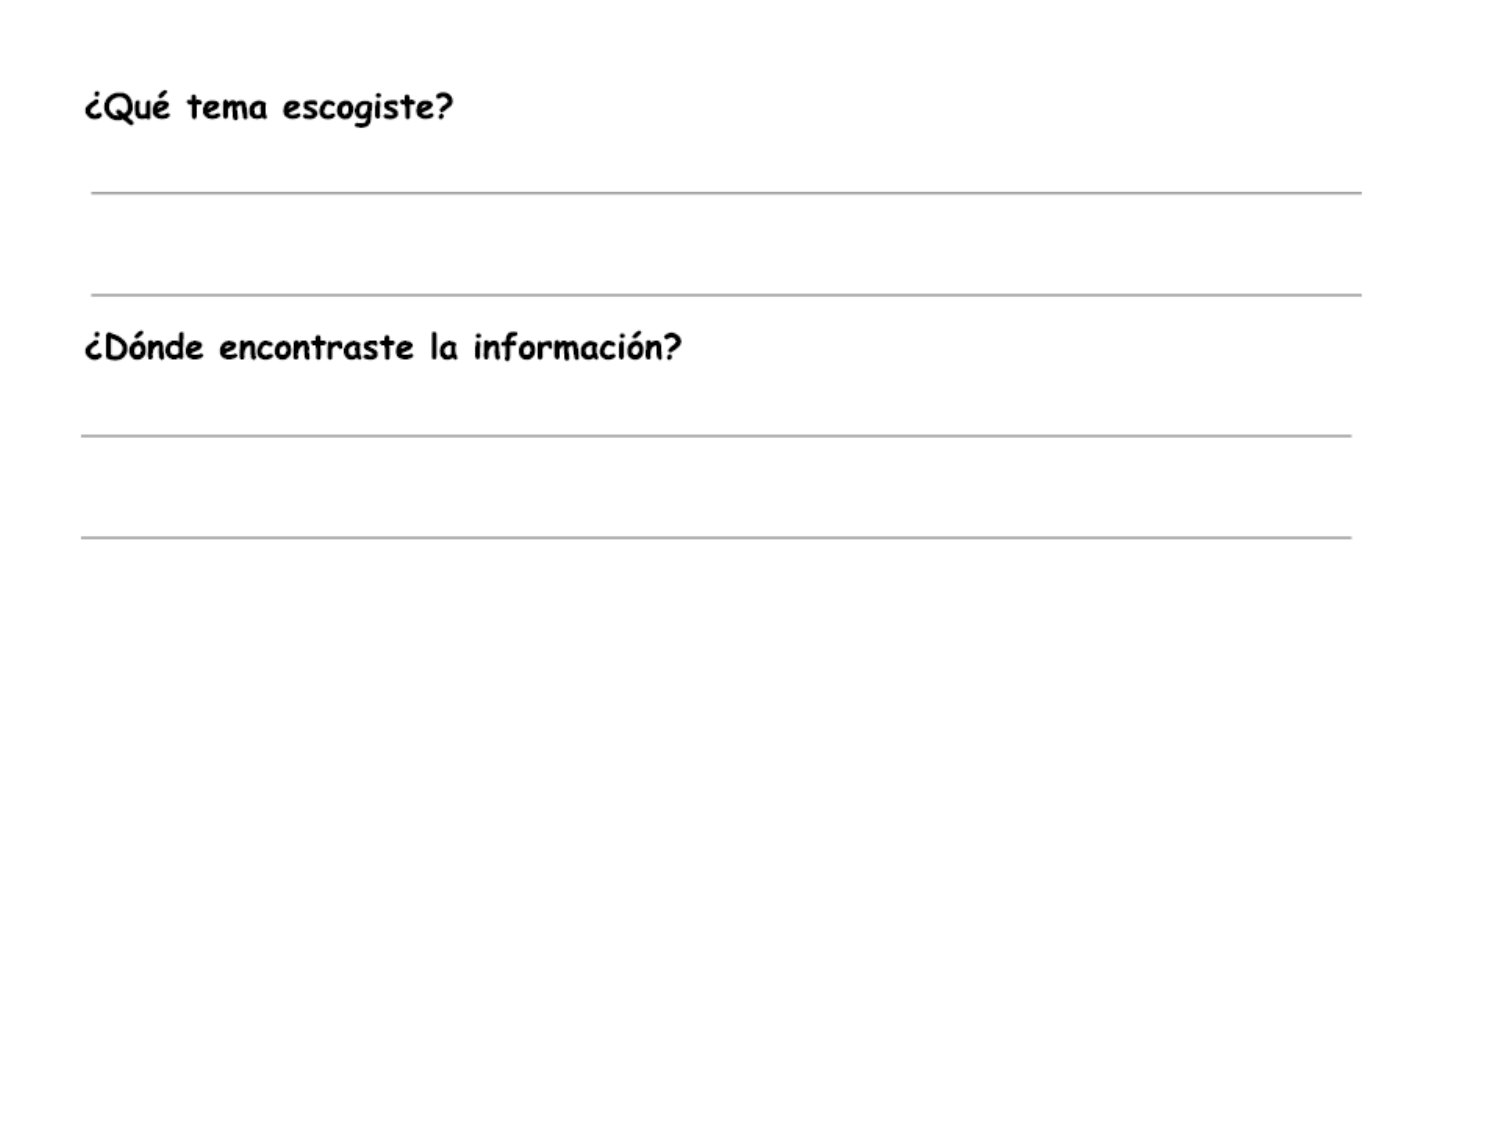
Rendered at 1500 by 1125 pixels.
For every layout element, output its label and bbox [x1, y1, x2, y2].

picture [61, 77, 1445, 596]
